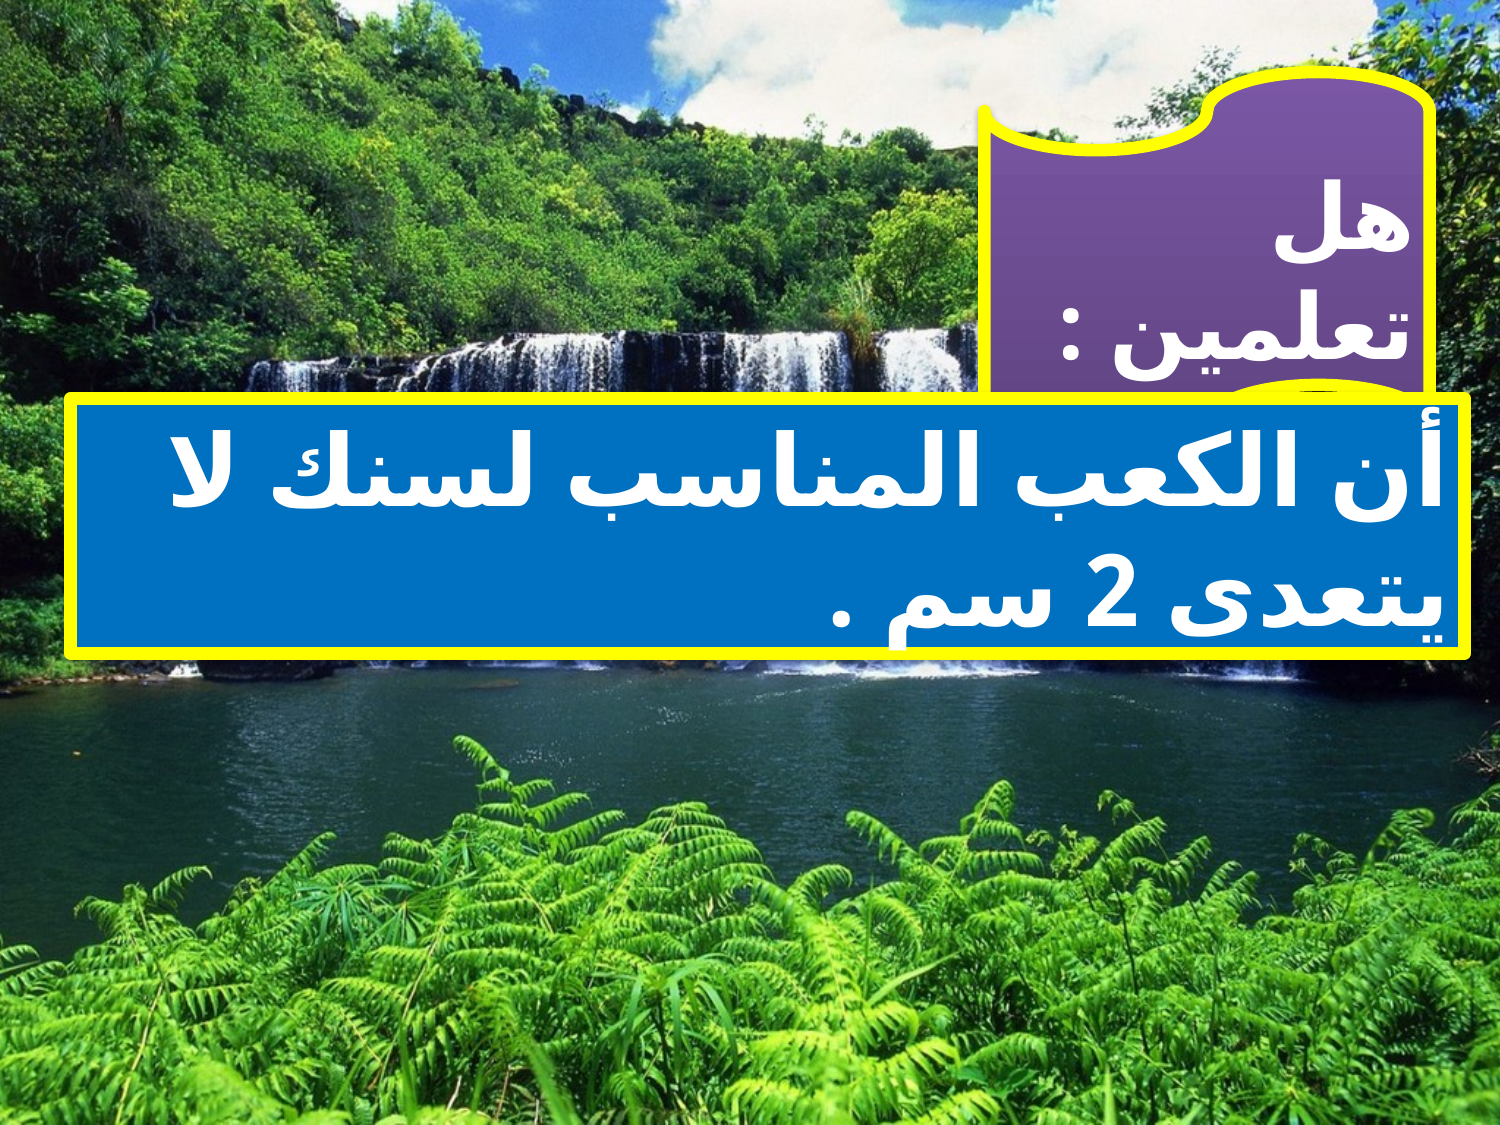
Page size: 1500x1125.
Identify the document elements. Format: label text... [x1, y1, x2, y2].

picture [0, 0, 1500, 1125]
text_box هل تعلمين : [984, 71, 1430, 396]
text_box أن الكعب المناسب لسنك لا يتعدى 2 سم . [70, 398, 1465, 654]
